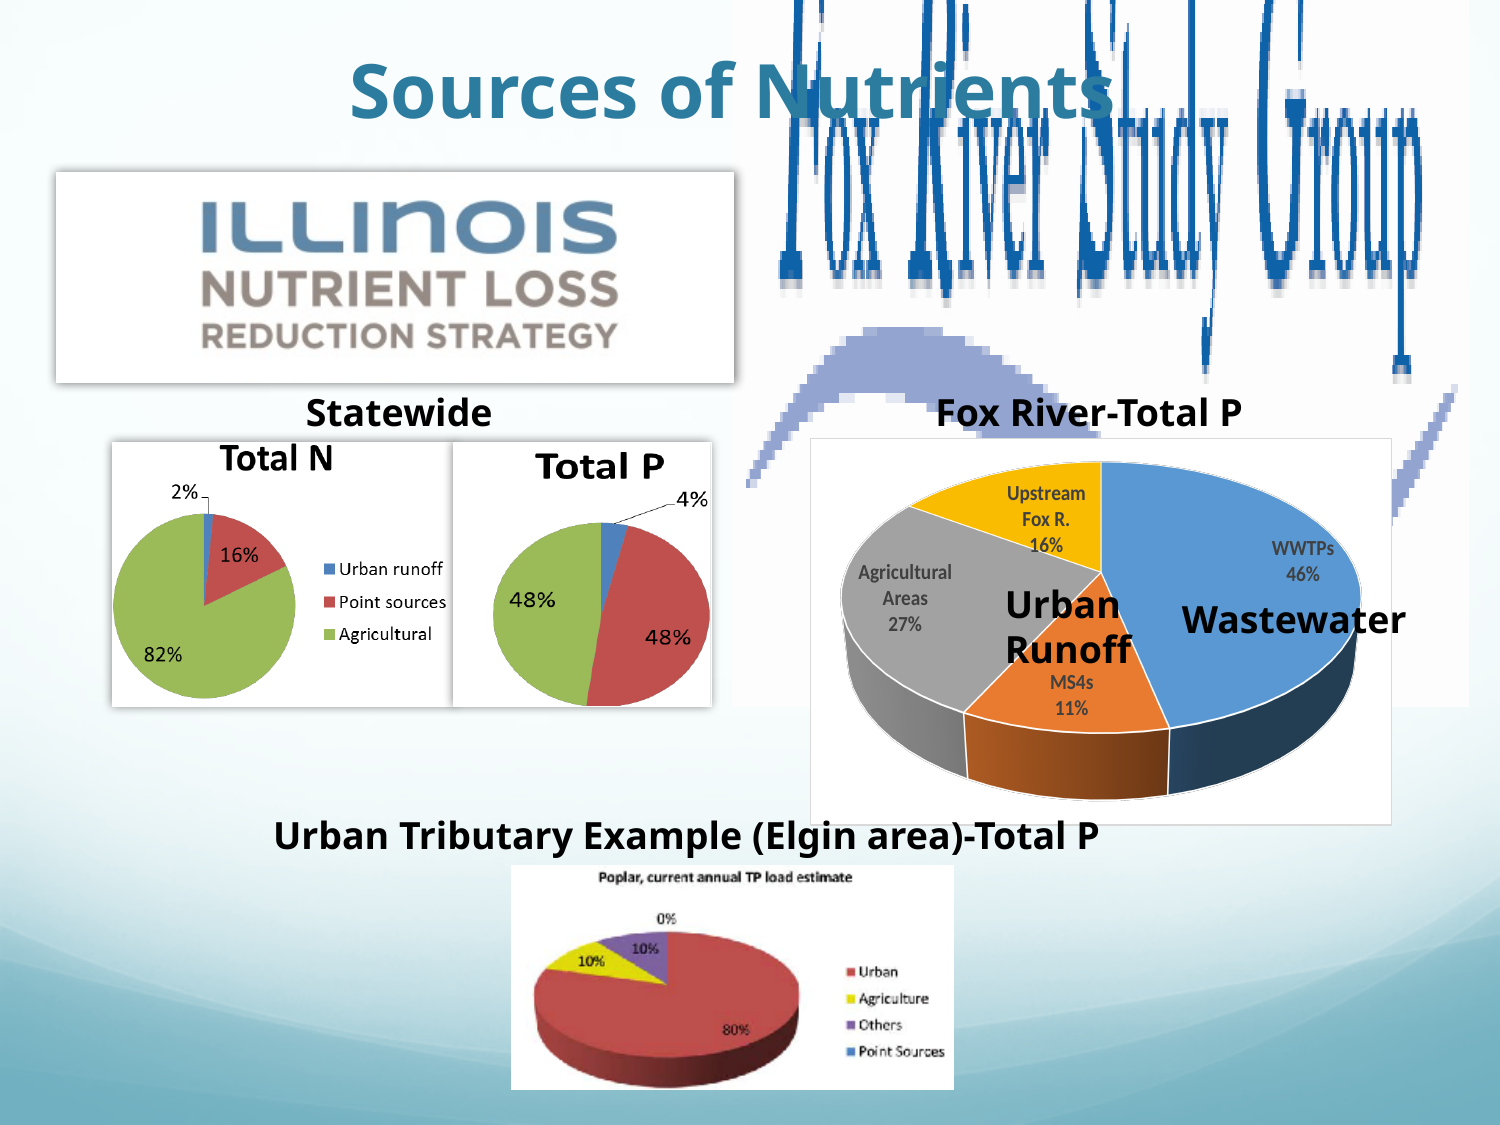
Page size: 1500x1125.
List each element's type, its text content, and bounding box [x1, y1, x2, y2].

picture [112, 442, 712, 707]
picture [511, 864, 955, 1091]
text_box Statewide [291, 395, 508, 439]
title Sources of Nutrients [259, 0, 725, 164]
text_box Urban Tributary Example (Elgin area)-Total P [258, 804, 1116, 865]
picture [56, 0, 1469, 826]
